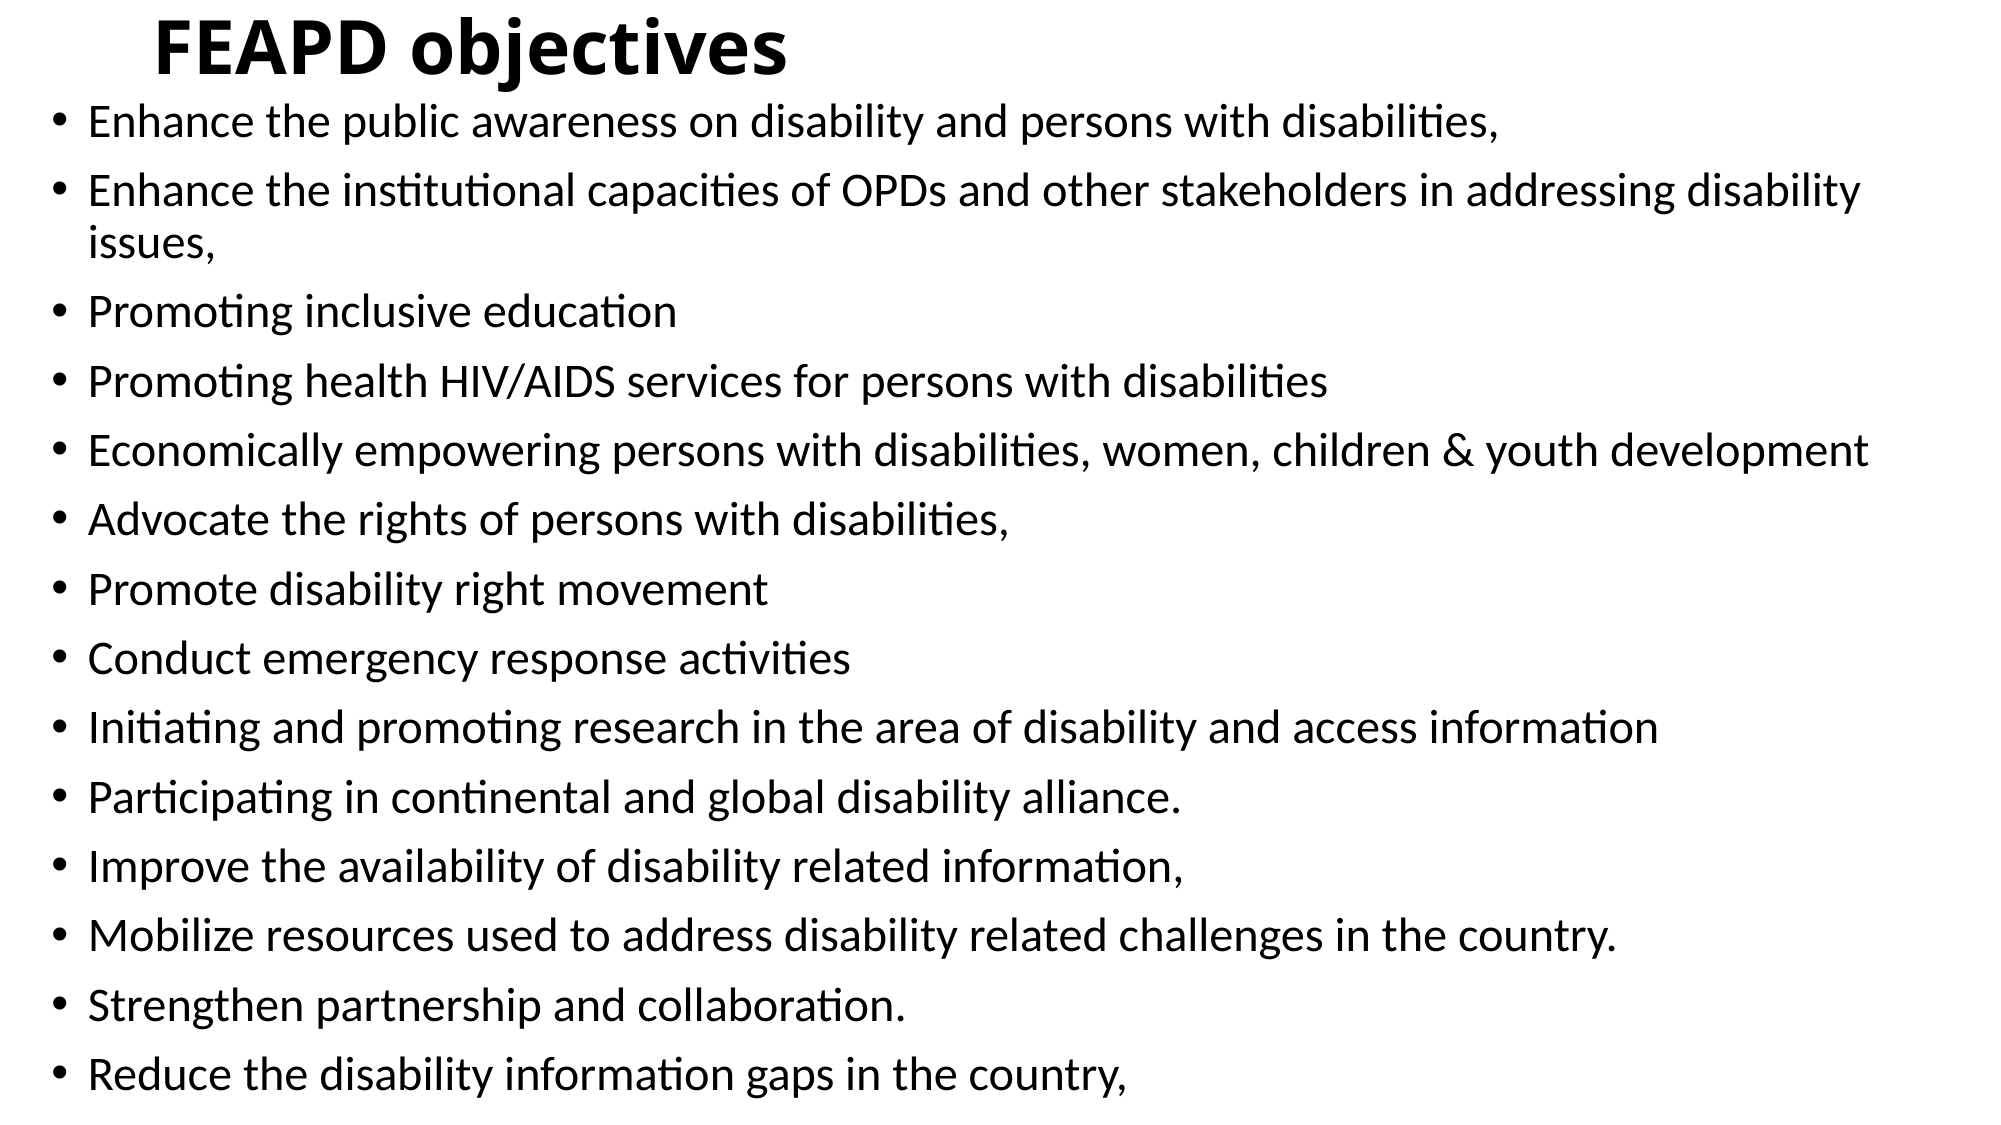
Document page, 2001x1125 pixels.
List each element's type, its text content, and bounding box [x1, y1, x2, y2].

list Enhance the public awareness on disability and persons with disabilities, Enhance the institutional capacities of OPDs and other stakeholders in addressing disability issues, Promoting inclusive education Promoting health HIV/AIDS services for persons with disabilities Economically empowering persons with disabilities, women, children & youth development Advocate the rights of persons with disabilities, Promote disability right movement Conduct emergency response activities Initiating and promoting research in the area of disability and access information Participating in continental and global disability alliance. Improve the availability of disability related information, Mobilize resources used to address disability related challenges in the country. Strengthen partnership and collaboration. Reduce the disability information gaps in the country, [36, 87, 1947, 1113]
title FEAPD objectives [137, 12, 1863, 87]
